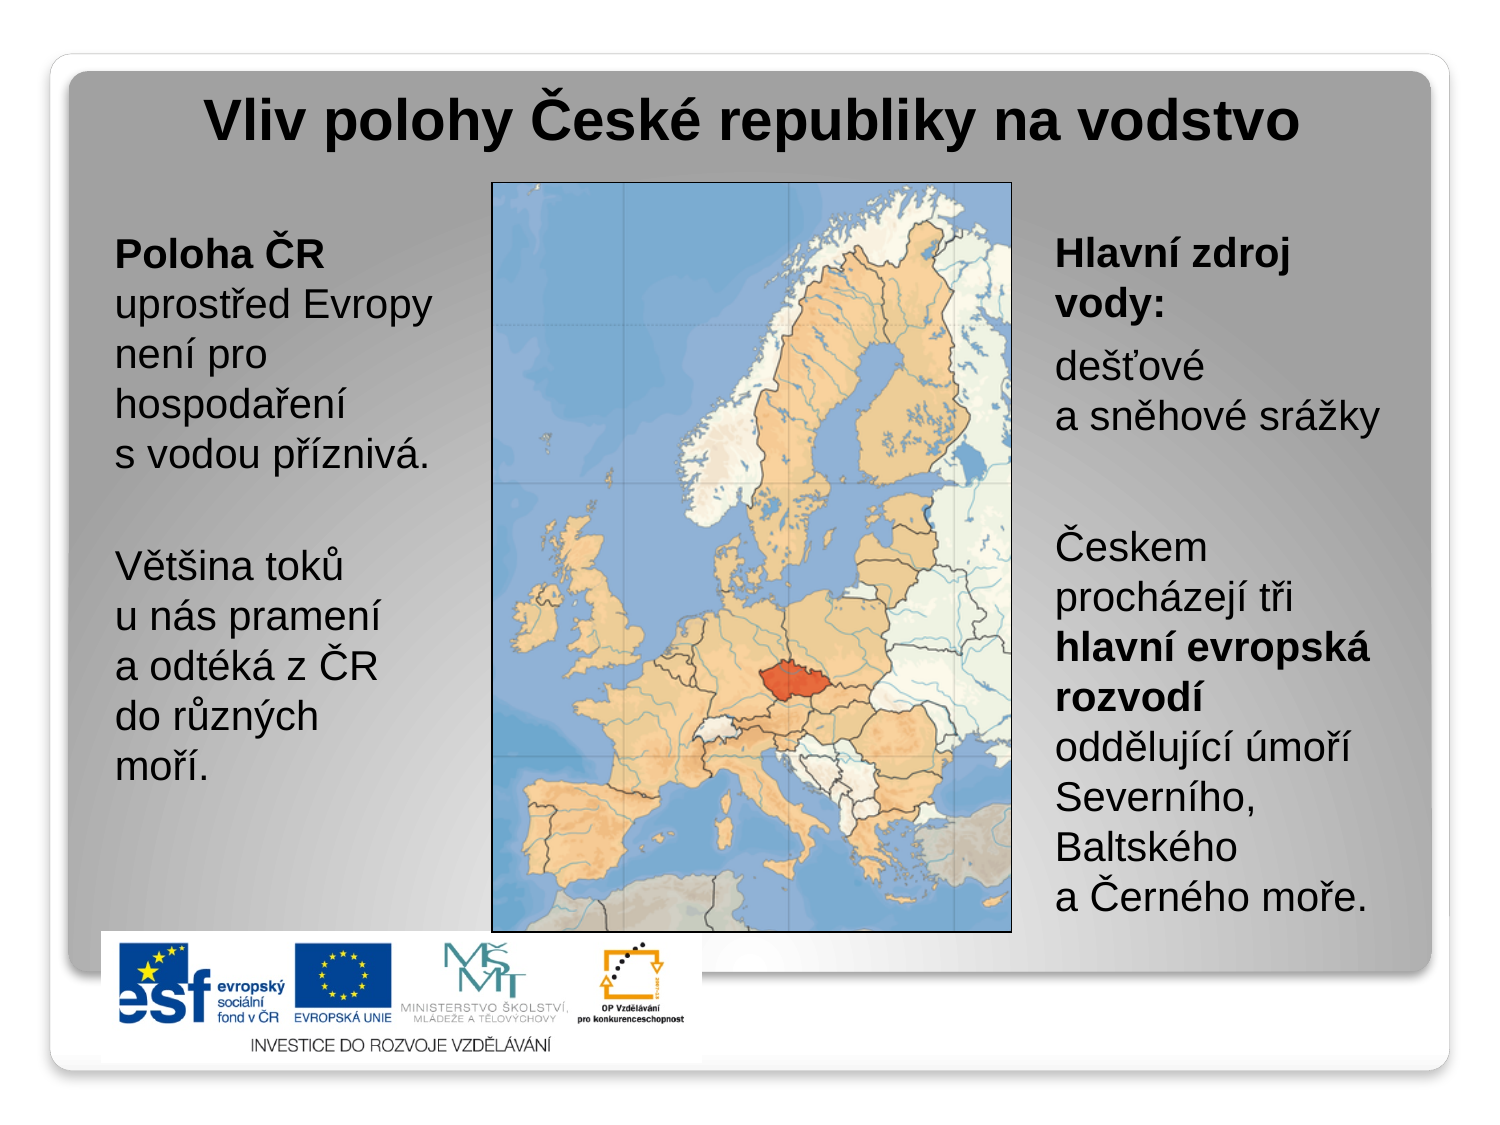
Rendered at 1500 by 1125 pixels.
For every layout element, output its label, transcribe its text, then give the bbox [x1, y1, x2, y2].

text_box Většina toků u nás pramení a odtéká z ČR do různých moří. [99, 531, 413, 797]
text_box Českem procházejí tři hlavní evropská rozvodí oddělující úmoří Severního, Baltského a Černého moře. [1039, 512, 1399, 928]
text_box Hlavní zdroj vody: dešťové a sněhové srážky [1039, 218, 1399, 447]
text_box Poloha ČR uprostřed Evropy není pro hospodaření s vodou příznivá. [99, 218, 456, 484]
picture [100, 182, 1012, 1063]
title Vliv polohy České republiky na vodstvo [177, 59, 1329, 160]
